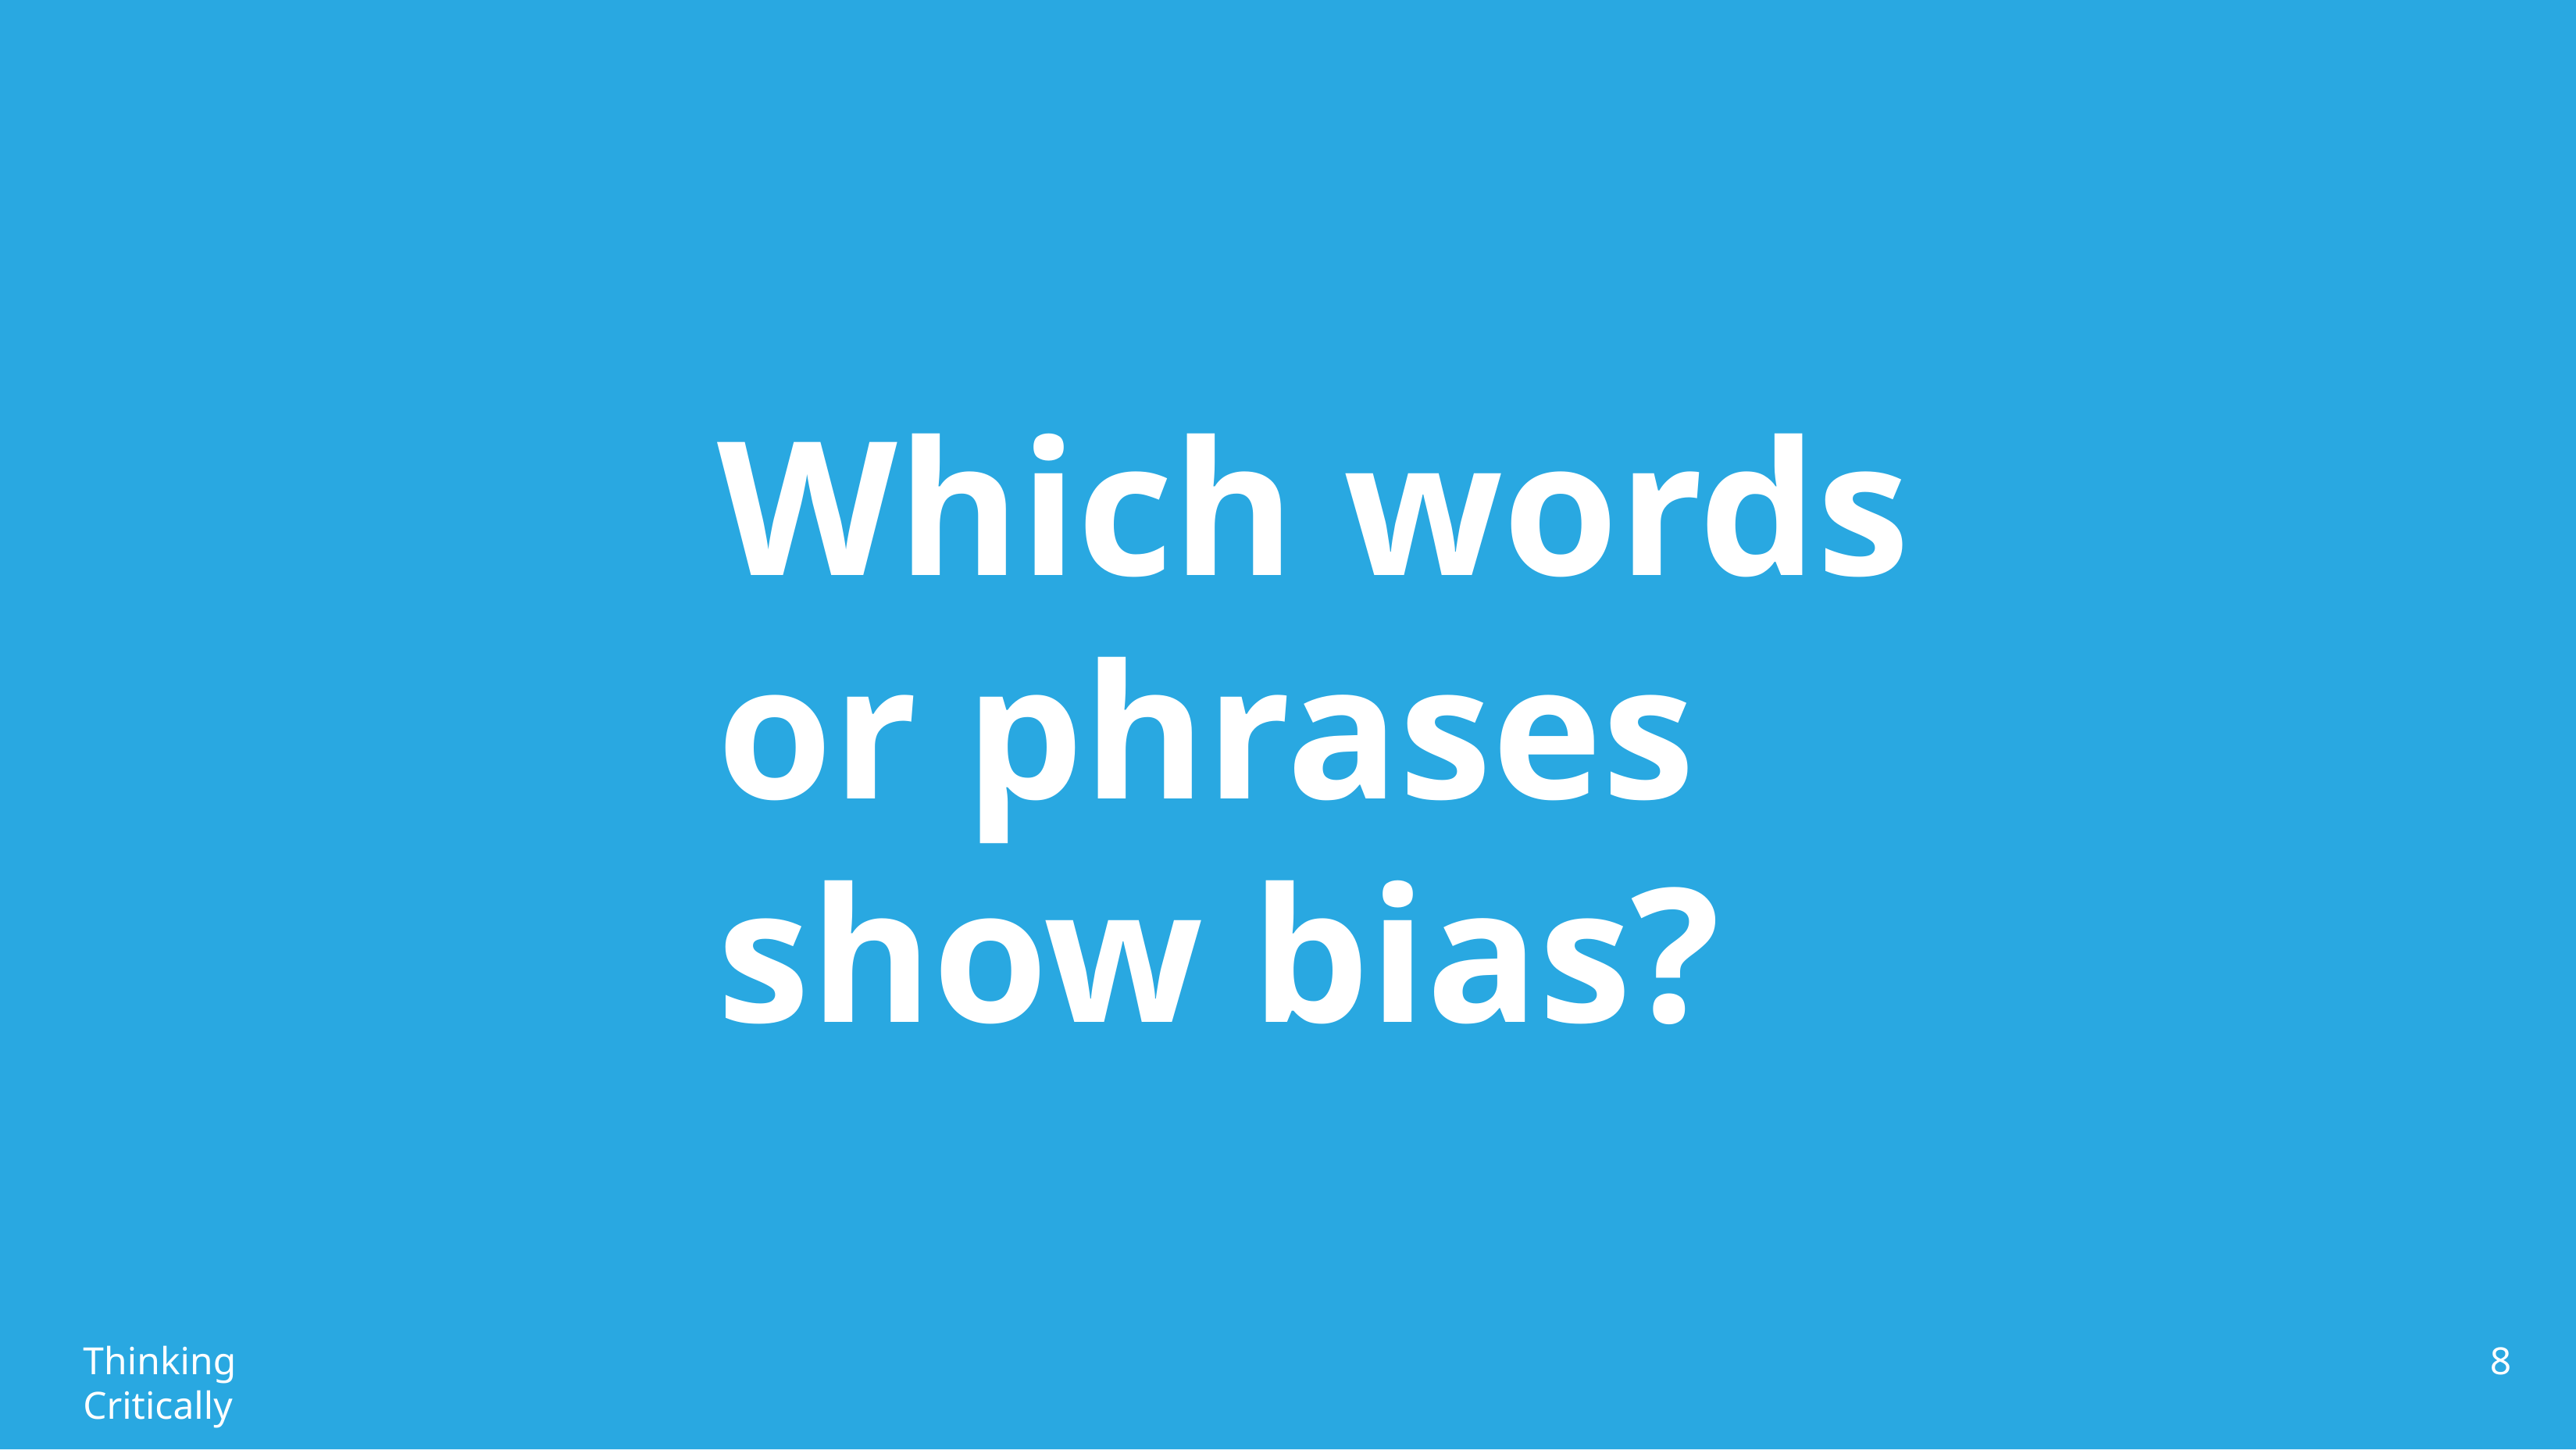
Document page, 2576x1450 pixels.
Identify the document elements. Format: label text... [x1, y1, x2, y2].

title Which words or phrases show bias? [715, 382, 1937, 1060]
footer Thinking Critically [69, 1338, 364, 1450]
slide_number 8 [2485, 1338, 2535, 1450]
